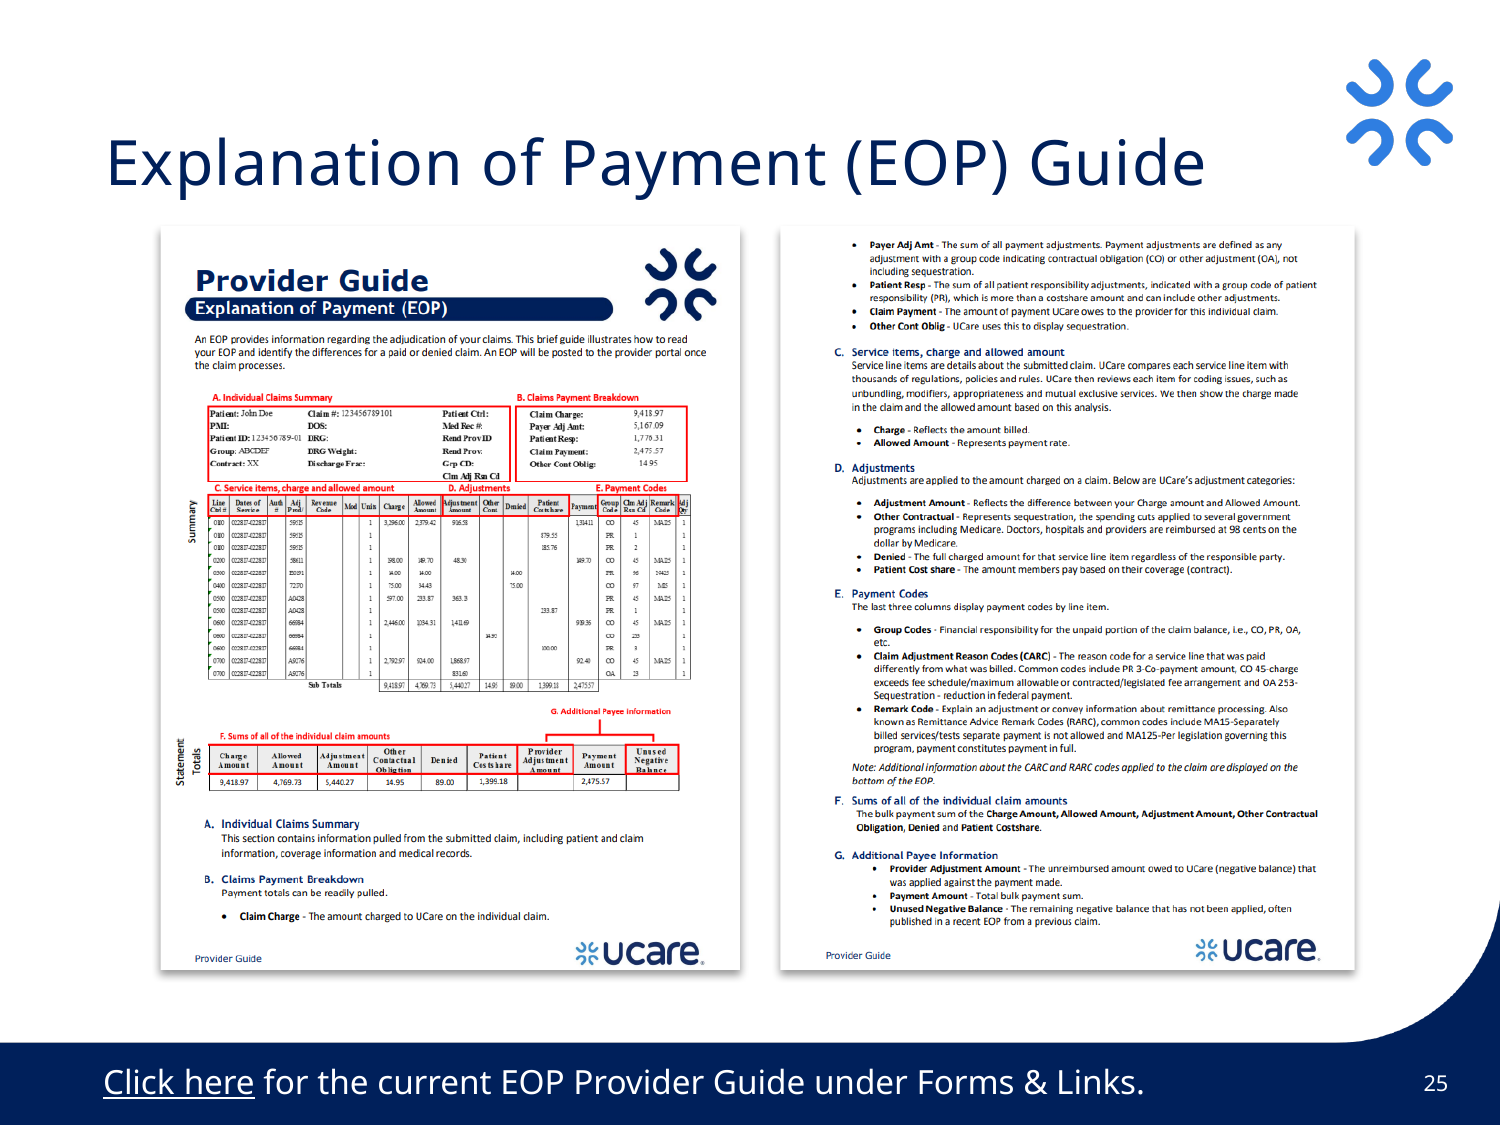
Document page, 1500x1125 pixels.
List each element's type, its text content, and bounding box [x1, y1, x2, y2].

slide_number 25 [1126, 1054, 1464, 1115]
picture [1346, 59, 1453, 166]
text_box Click here for the current EOP Provider Guide under Forms & Links. [88, 1053, 1326, 1114]
title Explanation of Payment (EOP) Guide [90, 87, 1355, 245]
picture [0, 226, 1500, 1125]
